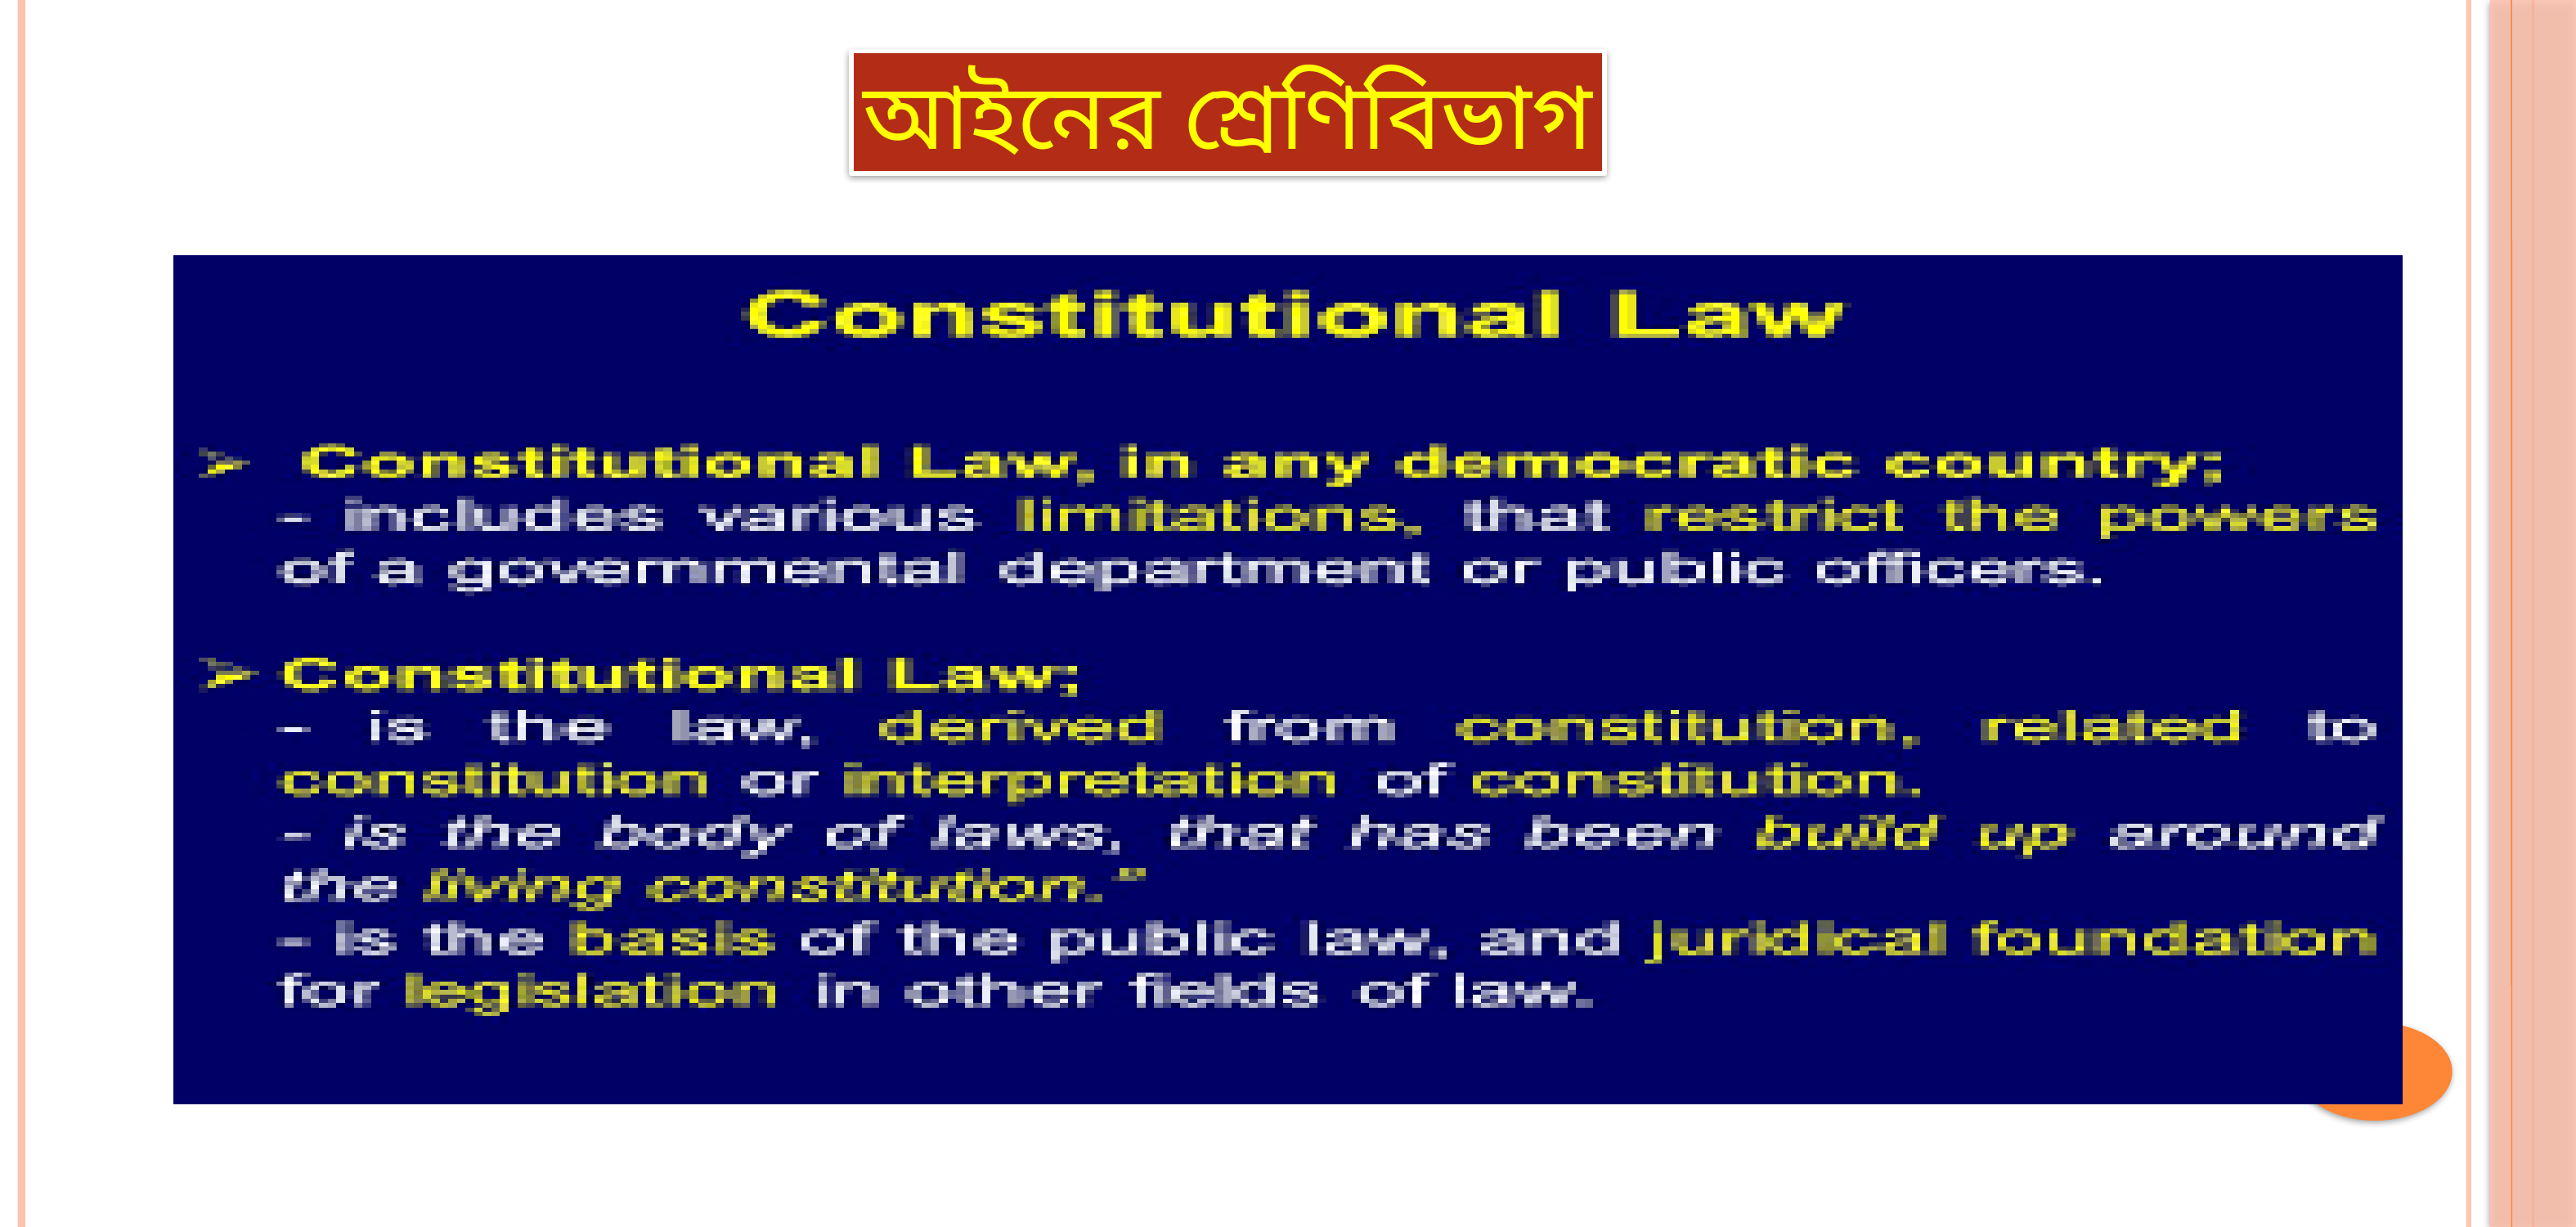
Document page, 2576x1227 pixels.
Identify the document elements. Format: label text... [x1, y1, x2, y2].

text_box আইনের শ্রেণিবিভাগ [849, 49, 1607, 176]
picture [173, 254, 2403, 1105]
